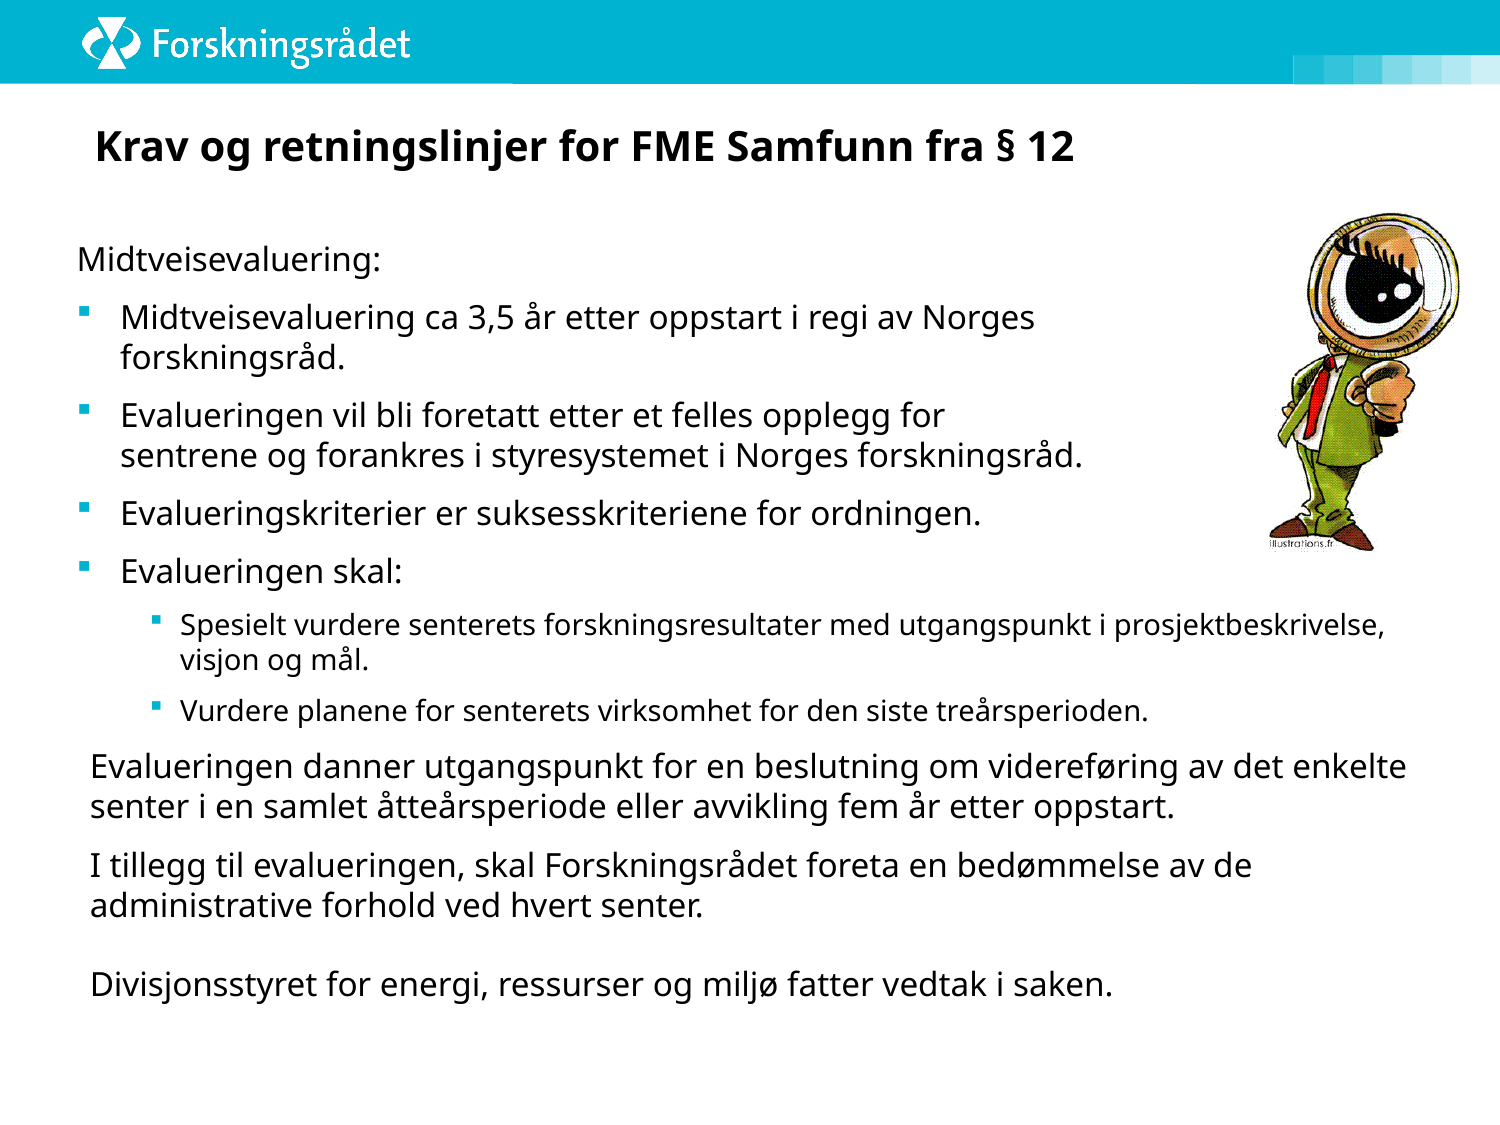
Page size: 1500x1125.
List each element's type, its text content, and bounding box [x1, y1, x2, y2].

title Krav og retningslinjer for FME Samfunn fra § 12 [88, 113, 1412, 167]
picture [1178, 196, 1500, 563]
picture [82, 17, 410, 69]
list Midtveisevaluering: Midtveisevaluering ca 3,5 år etter oppstart i regi av Norges forskningsråd. Evalueringen vil bli foretatt etter et felles opplegg for sentrene og forankres i styresystemet i Norges forskningsråd. Evalueringskriterier er suksesskriteriene for ordningen. Evalueringen skal: Spesielt vurdere senterets forskningsresultater med utgangspunkt i prosjektbeskrivelse, visjon og mål. Vurdere planene for senterets virksomhet for den siste treårsperioden. Evalueringen danner utgangspunkt for en beslutning om videreføring av det enkelte senter i en samlet åtteårsperiode eller avvikling fem år etter oppstart. I tillegg til evalueringen, skal Forskningsrådet foreta en bedømmelse av de administrative forhold ved hvert senter. Divisjonsstyret for energi, ressurser og miljø fatter vedtak i saken. [76, 231, 1442, 1012]
